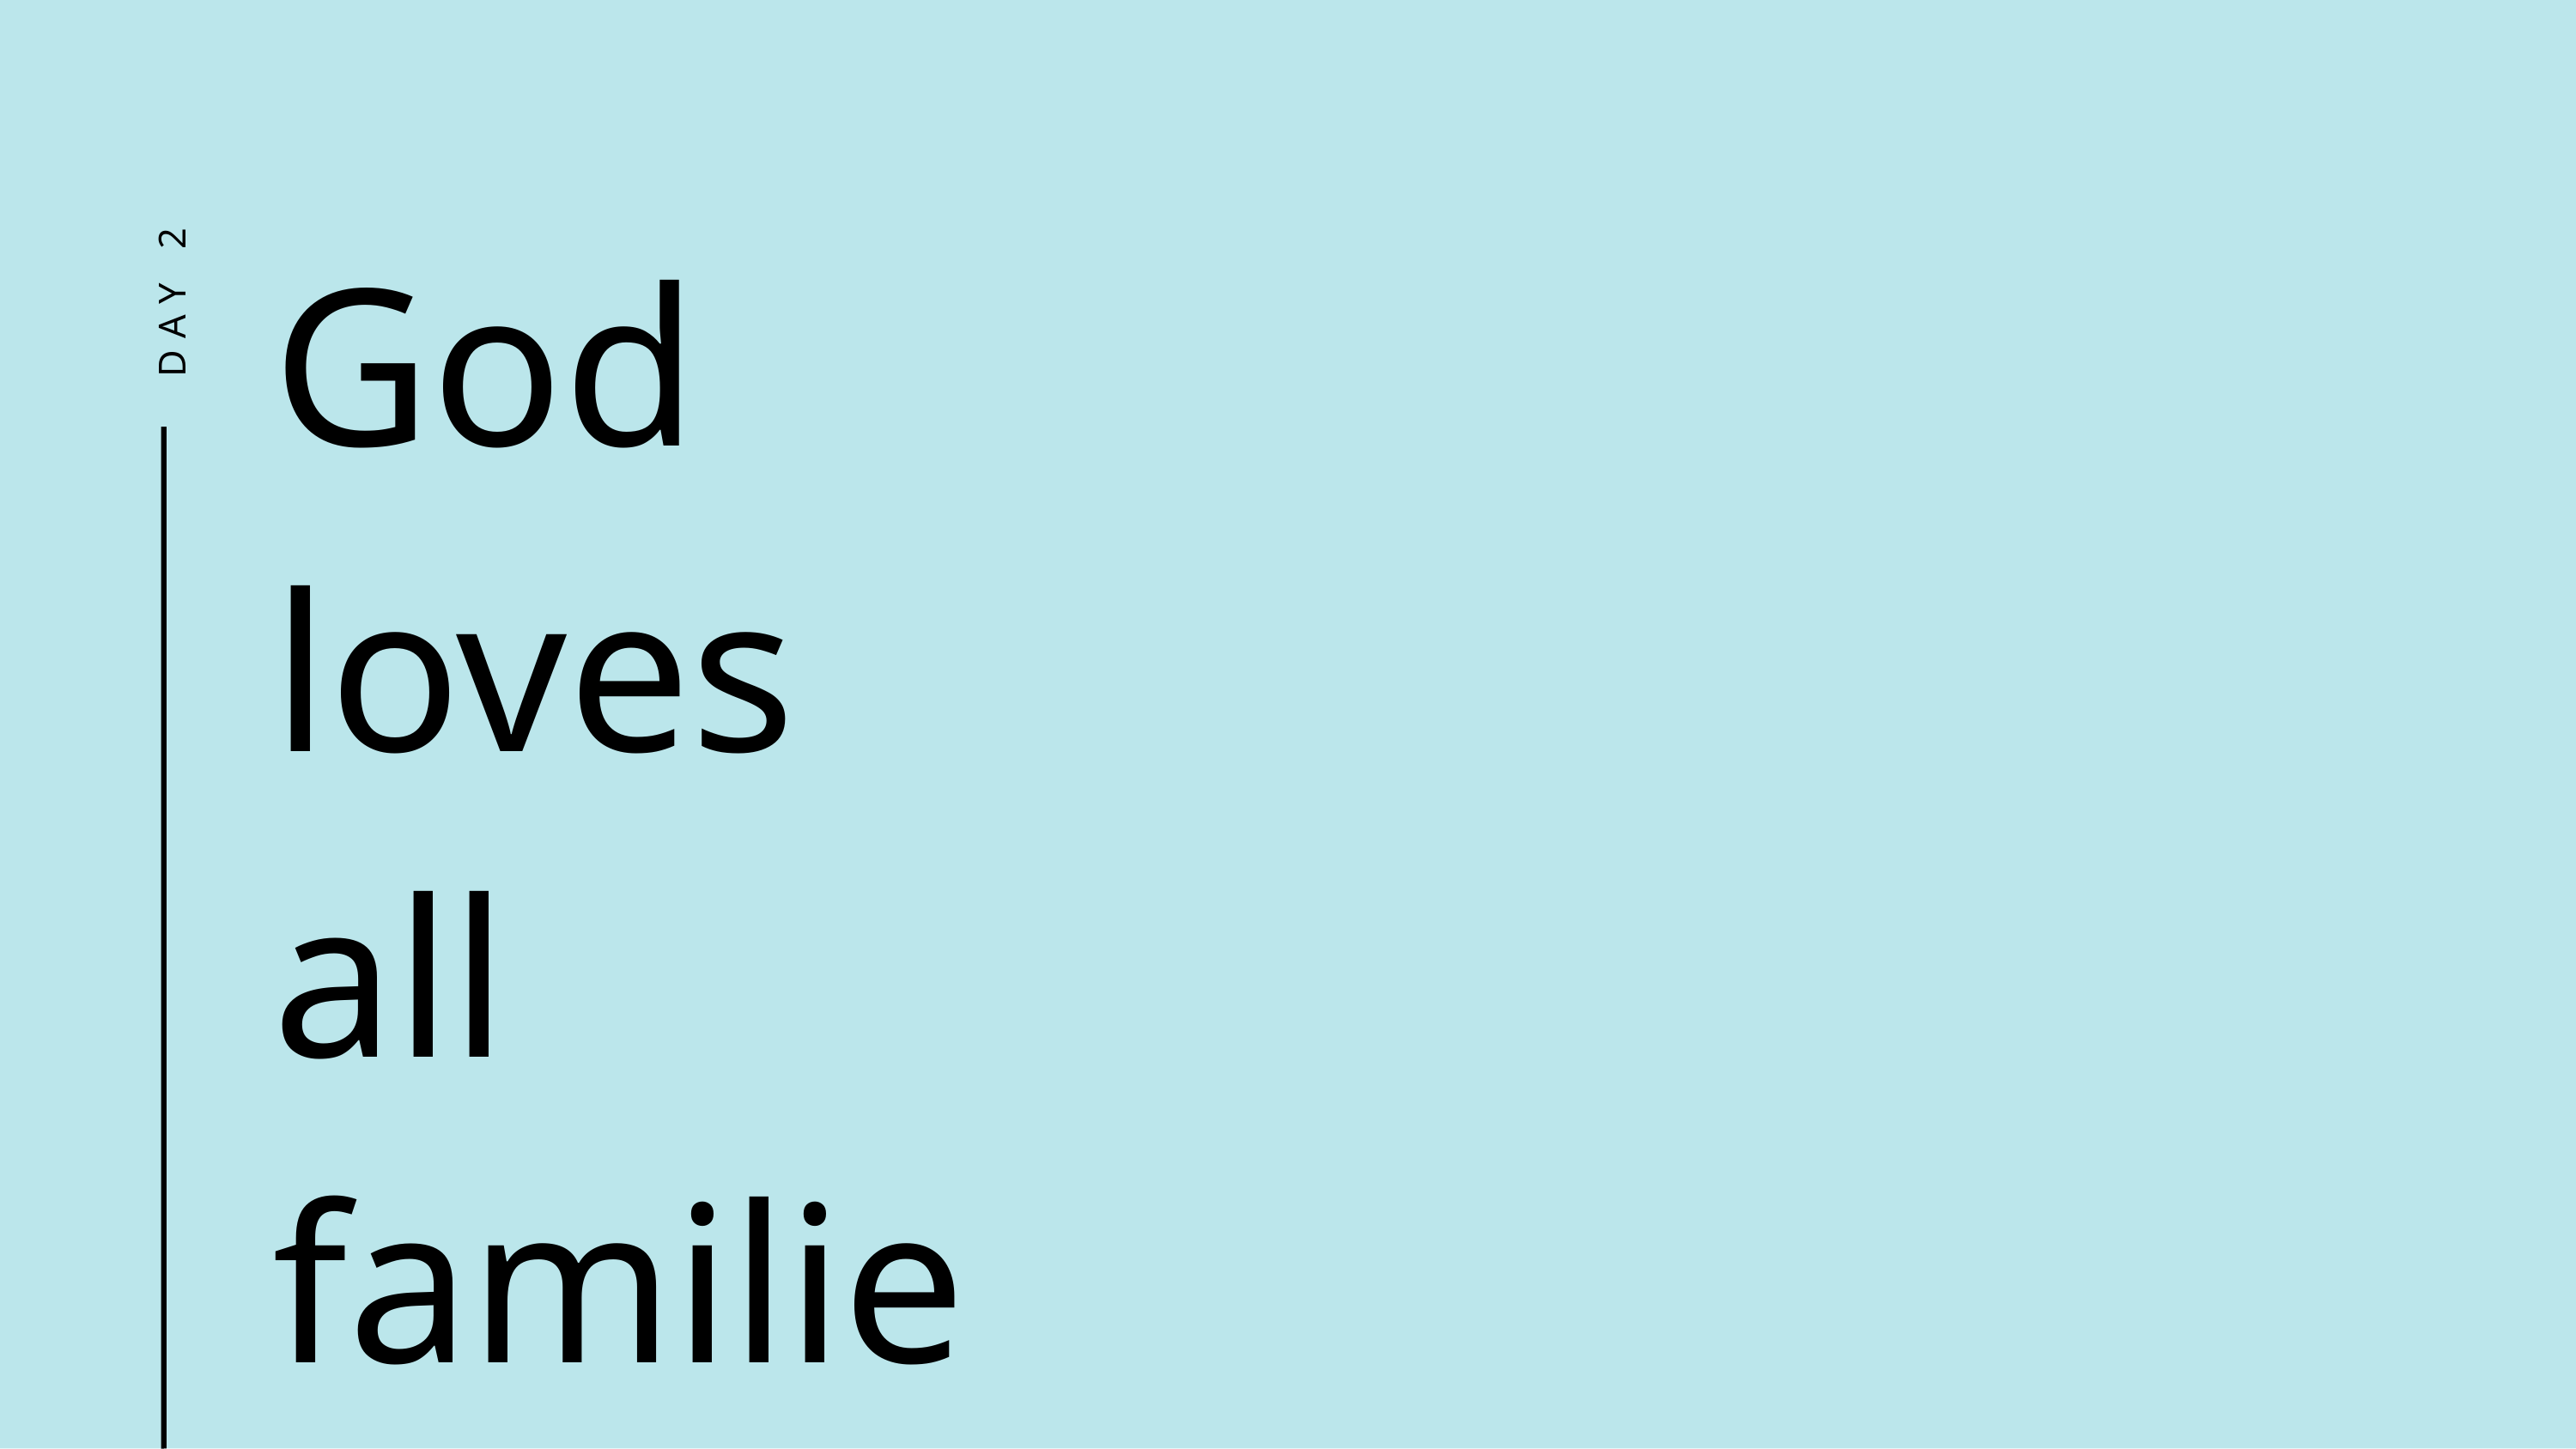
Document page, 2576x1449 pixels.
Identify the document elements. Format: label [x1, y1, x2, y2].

text_box [0, 0, 2576, 1449]
